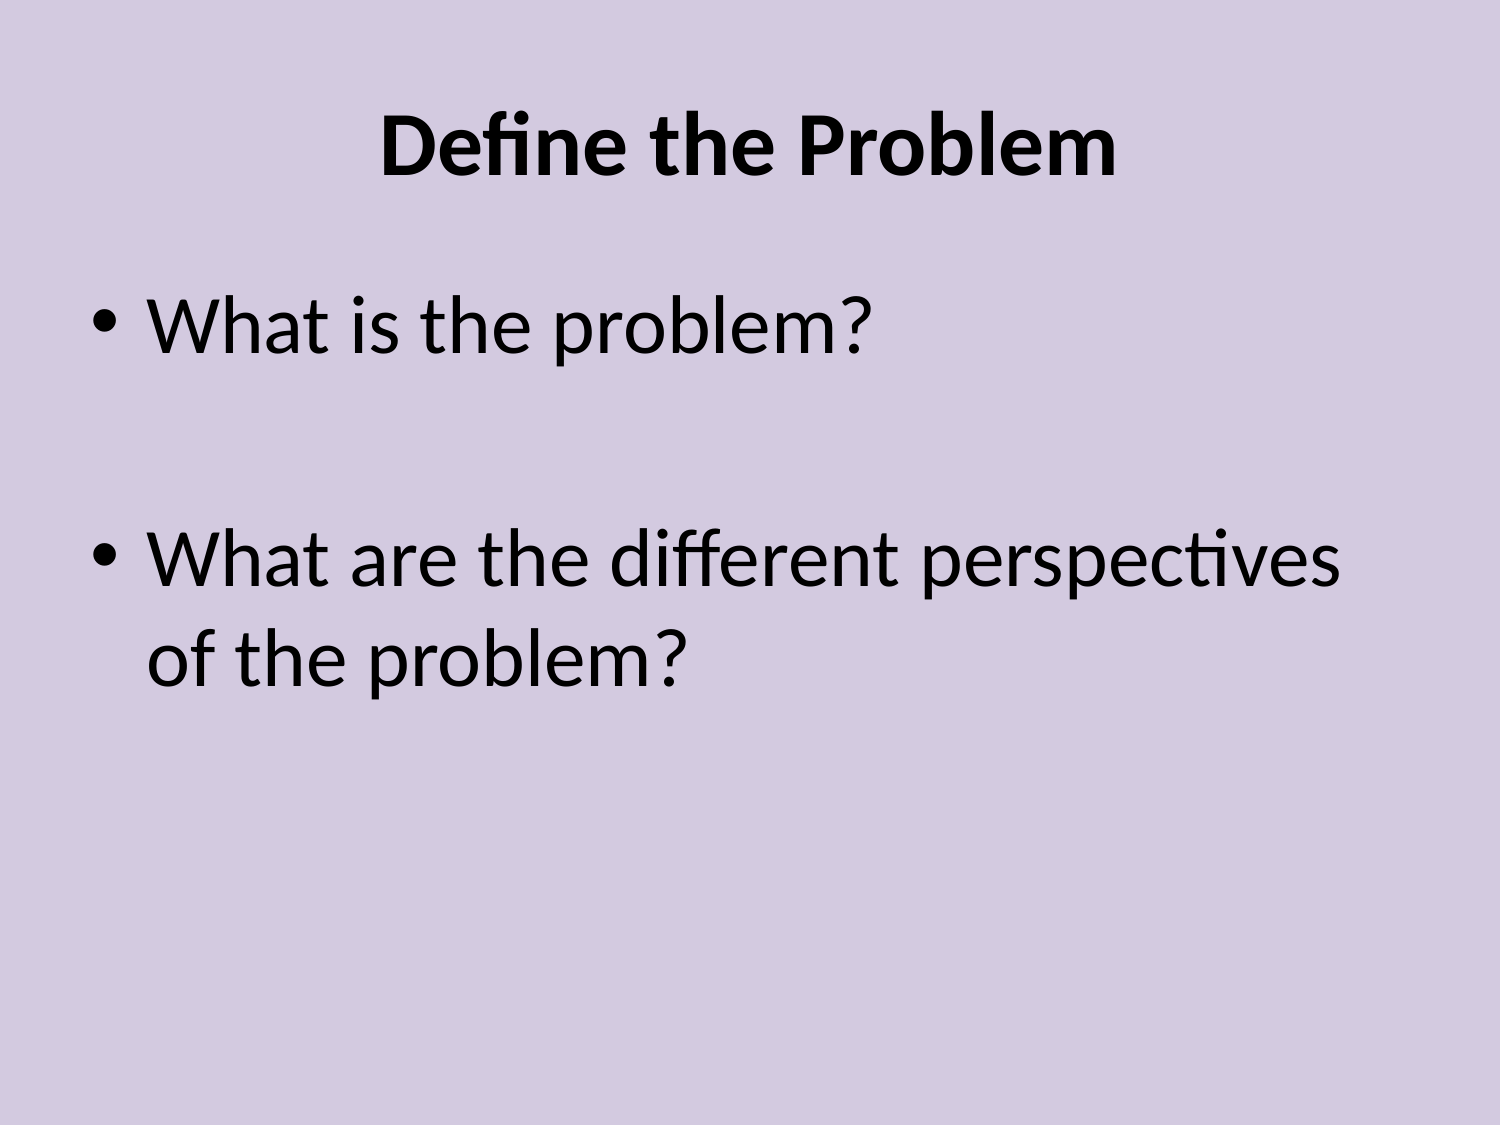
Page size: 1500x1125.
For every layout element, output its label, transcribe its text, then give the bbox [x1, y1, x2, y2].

list What is the problem? What are the different perspectives of the problem? [74, 262, 1426, 1006]
title Define the Problem [74, 44, 1426, 233]
